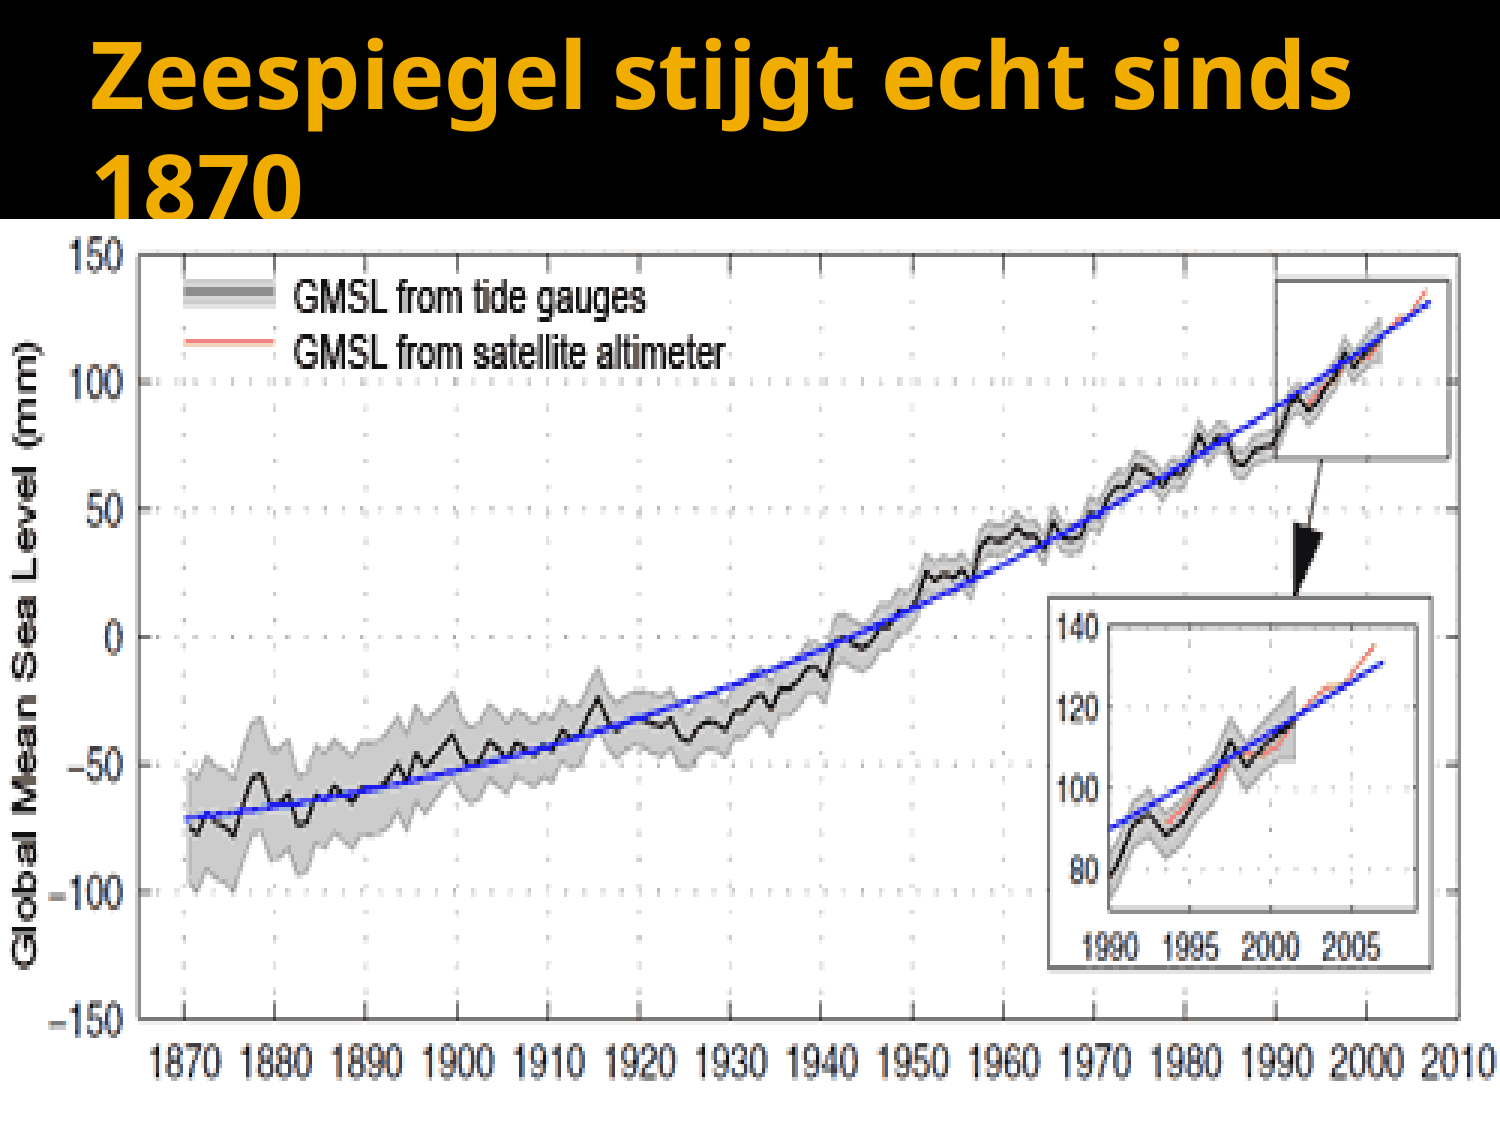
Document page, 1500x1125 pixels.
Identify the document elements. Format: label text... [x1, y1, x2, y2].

picture [0, 219, 1500, 1086]
title Zeespiegel stijgt echt sinds 1870 [75, 25, 1425, 219]
